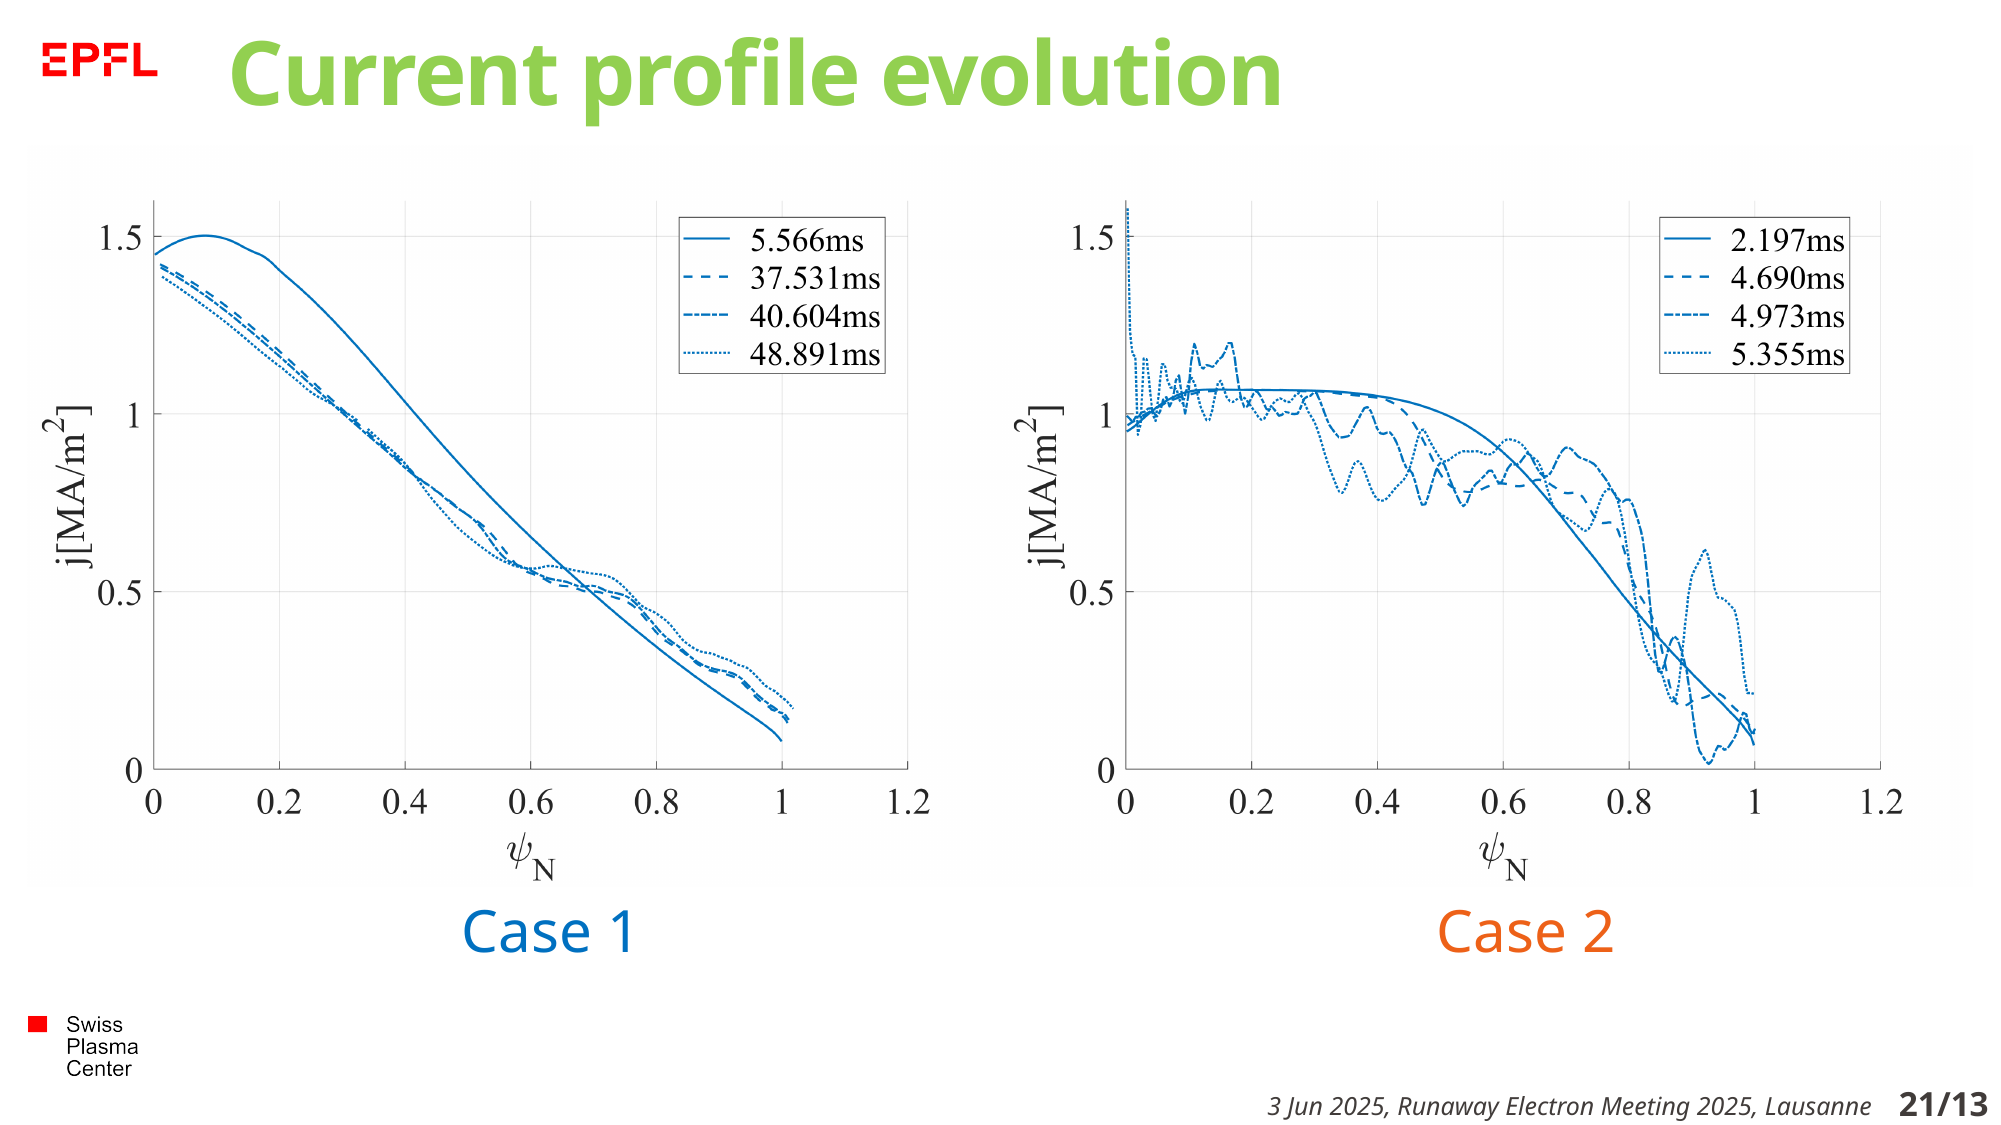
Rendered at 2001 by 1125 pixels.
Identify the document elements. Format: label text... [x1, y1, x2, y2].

text_box Case 2 [1421, 887, 1684, 972]
title Current profile evolution [197, 28, 1443, 145]
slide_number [827, 1083, 1879, 1117]
picture [28, 28, 172, 91]
slide_number 21/13 [1879, 1082, 2000, 1125]
picture [28, 1013, 139, 1083]
text_box Case 1 [447, 887, 709, 972]
picture [27, 145, 1000, 887]
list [1000, 145, 1973, 887]
